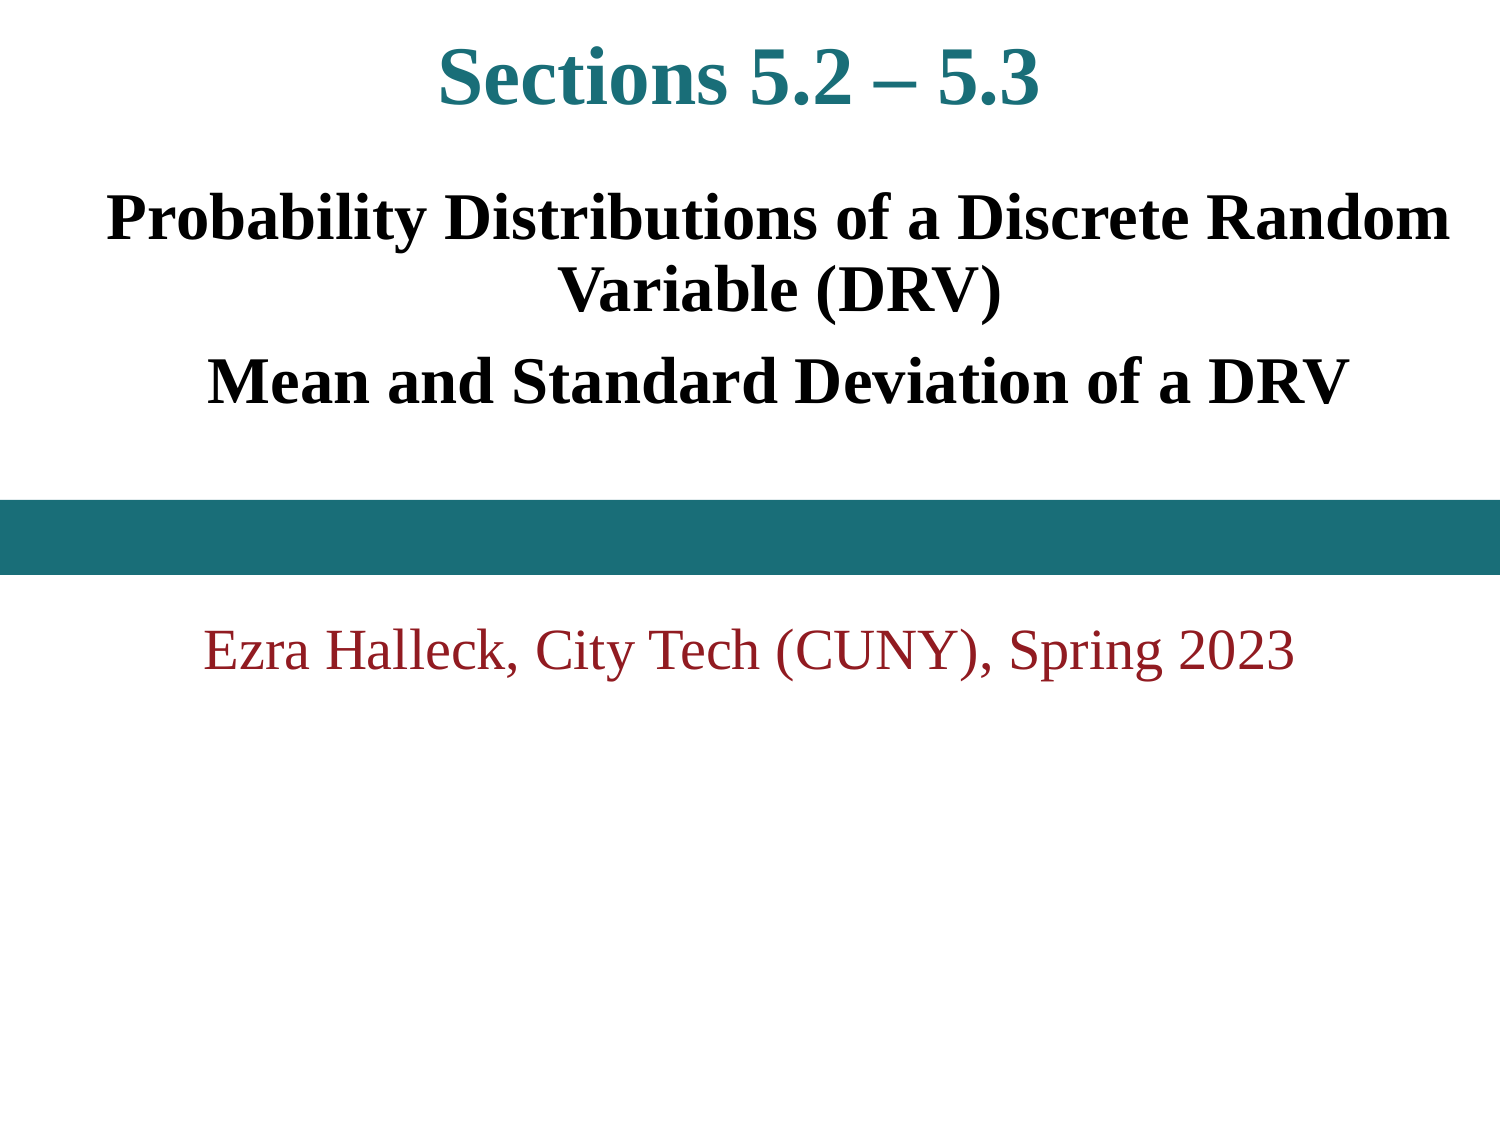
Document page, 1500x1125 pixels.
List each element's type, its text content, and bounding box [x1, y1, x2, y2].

list Sections 5.2 – 5.3 [24, 24, 1475, 113]
list Probability Distributions of a Discrete Random Variable (DRV) Mean and Standard Deviation of a DRV [55, 112, 1500, 488]
text_box Ezra Halleck, City Tech (CUNY), Spring 2023 [24, 611, 1475, 700]
